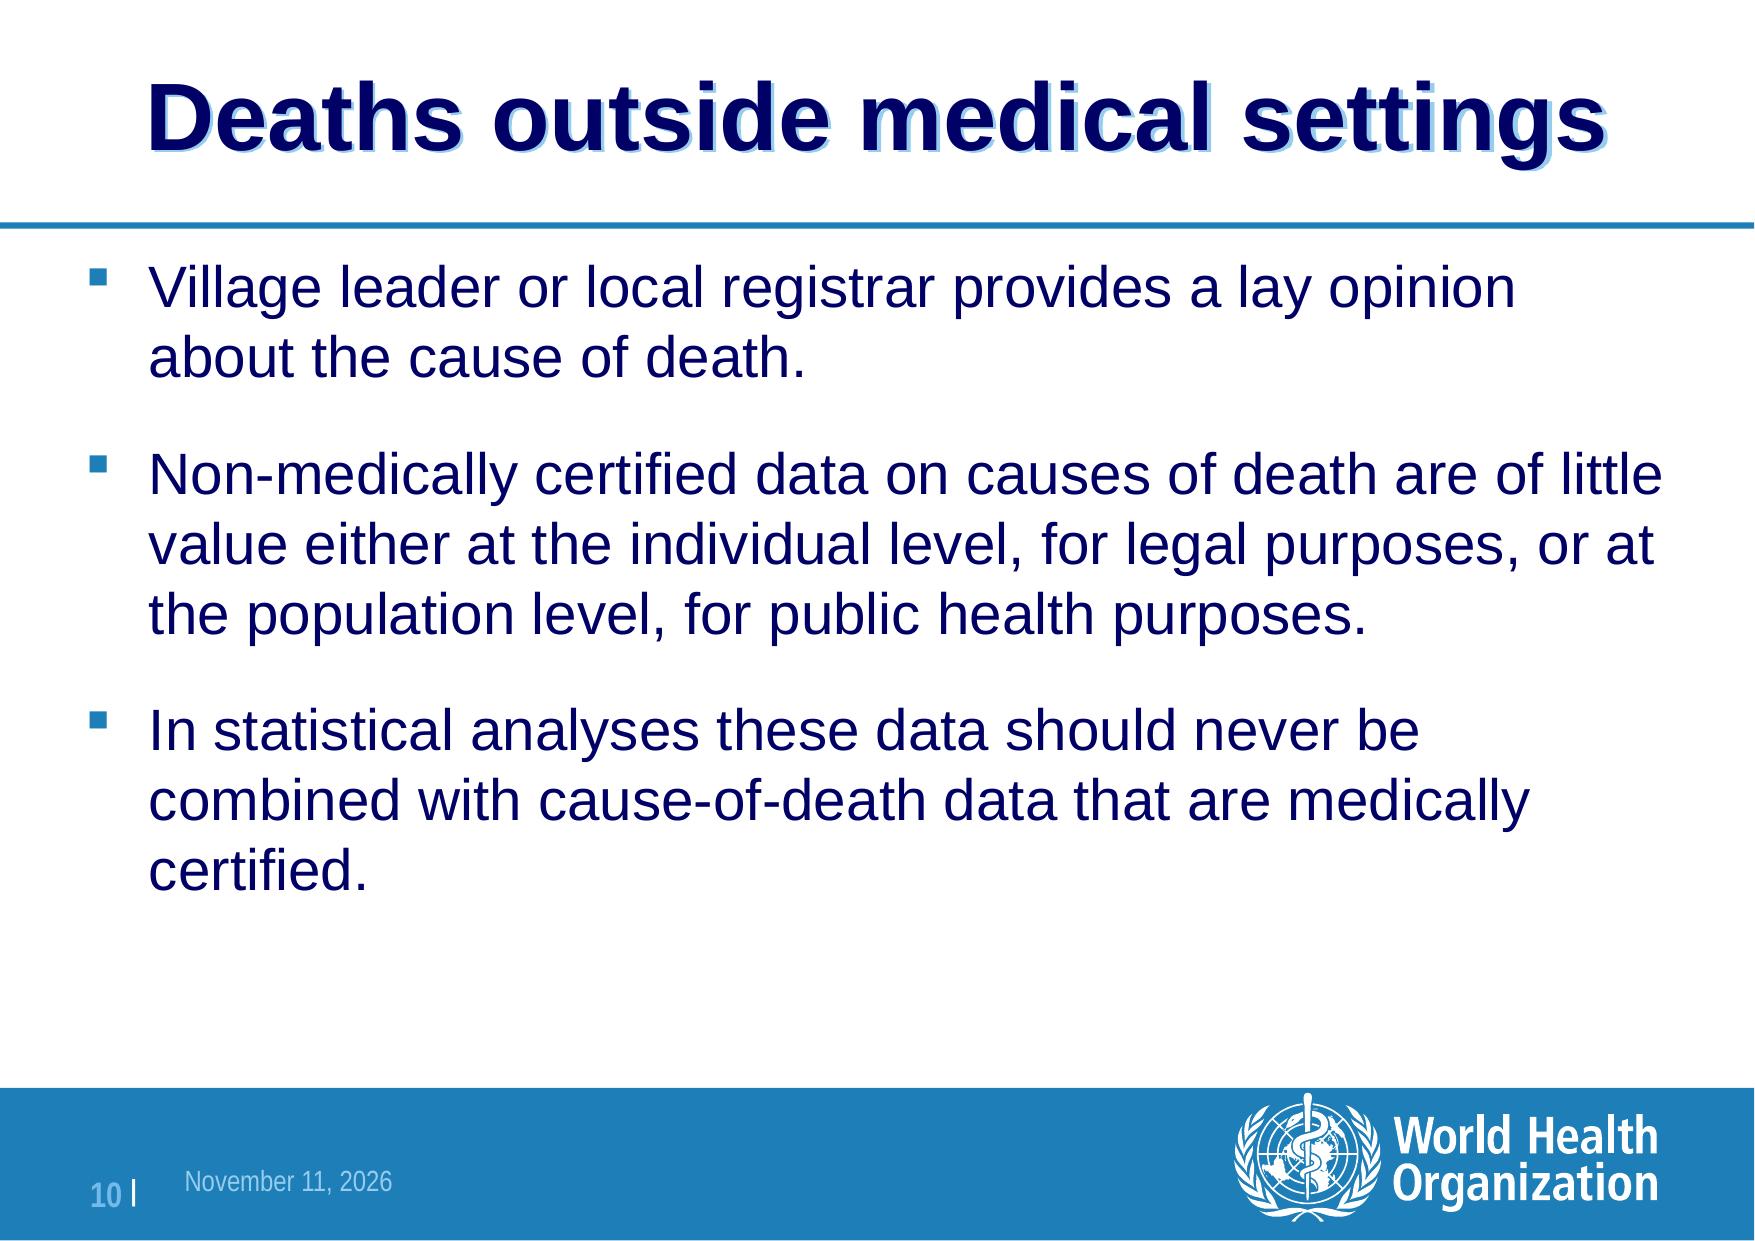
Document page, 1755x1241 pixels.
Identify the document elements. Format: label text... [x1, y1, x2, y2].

title Deaths outside medical settings [0, 0, 1755, 225]
list Village leader or local registrar provides a lay opinion about the cause of death. Non-medically certified data on causes of death are of little value either at the individual level, for legal purposes, or at the population level, for public health purposes. In statistical analyses these data should never be combined with cause-of-death data that are medically certified. [84, 249, 1676, 1085]
